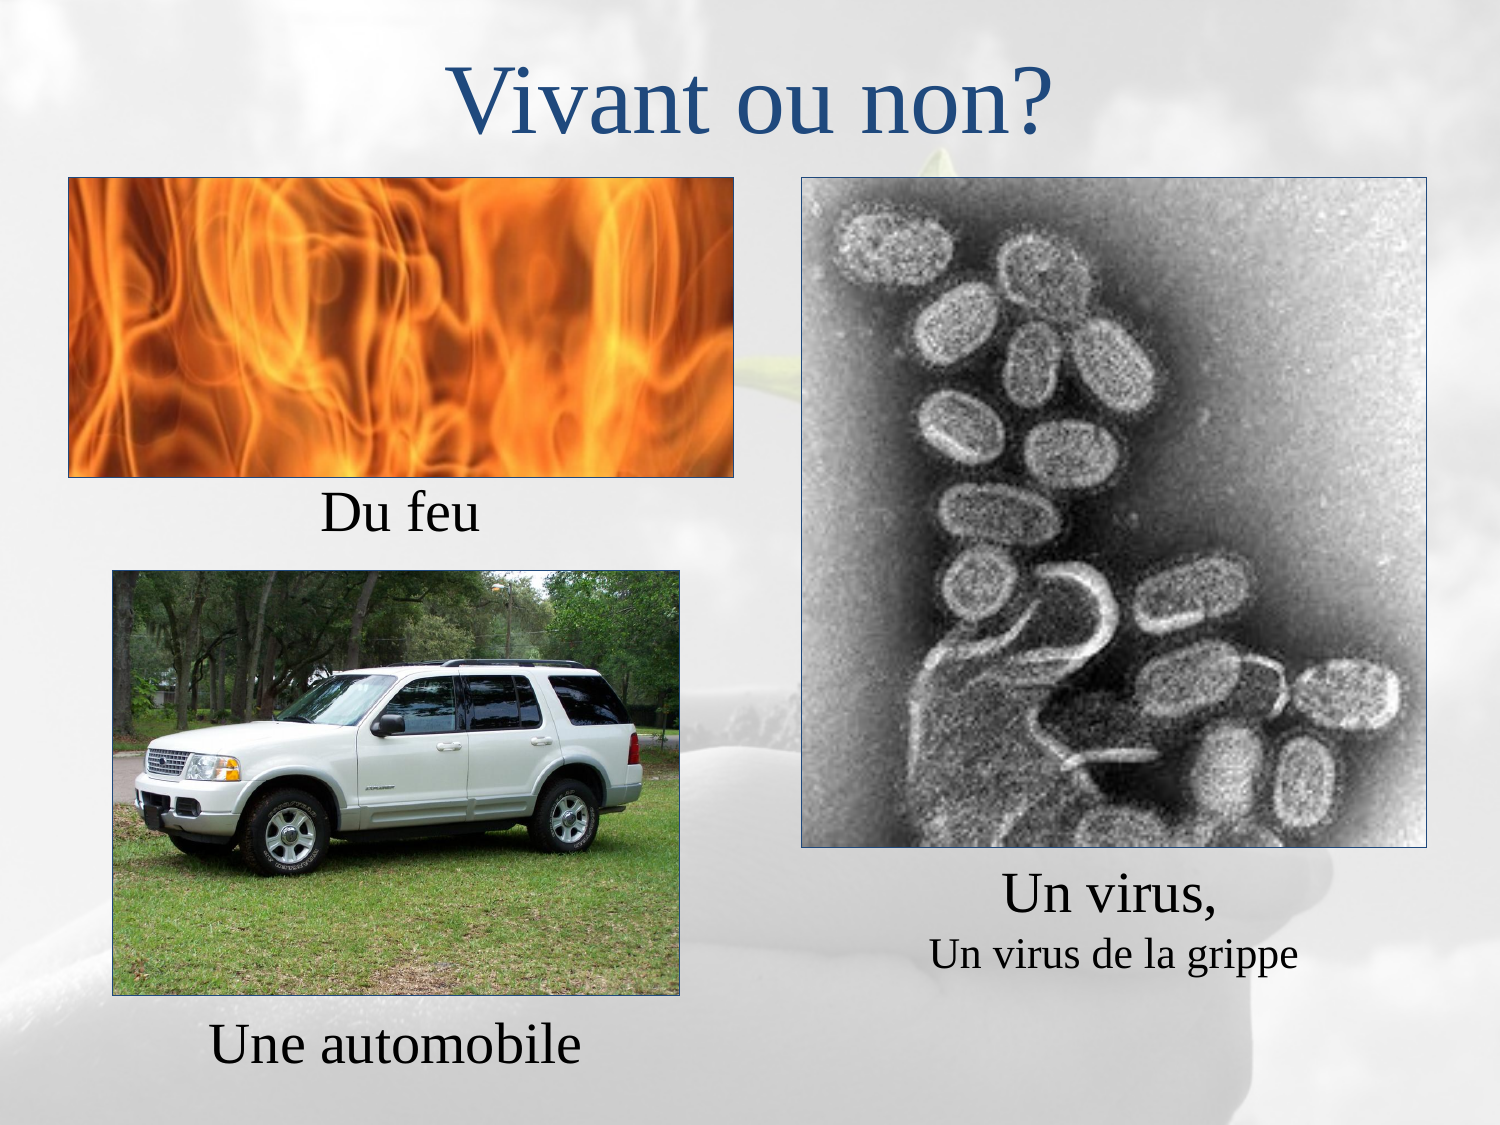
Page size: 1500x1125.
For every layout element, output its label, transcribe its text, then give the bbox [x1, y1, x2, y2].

text_box Un virus, Un virus de la grippe [913, 856, 1315, 985]
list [68, 177, 734, 478]
title Vivant ou non? [0, 0, 1500, 188]
picture [801, 177, 1427, 848]
text_box Du feu [305, 485, 496, 551]
picture [112, 570, 680, 996]
text_box Une automobile [194, 1005, 598, 1083]
